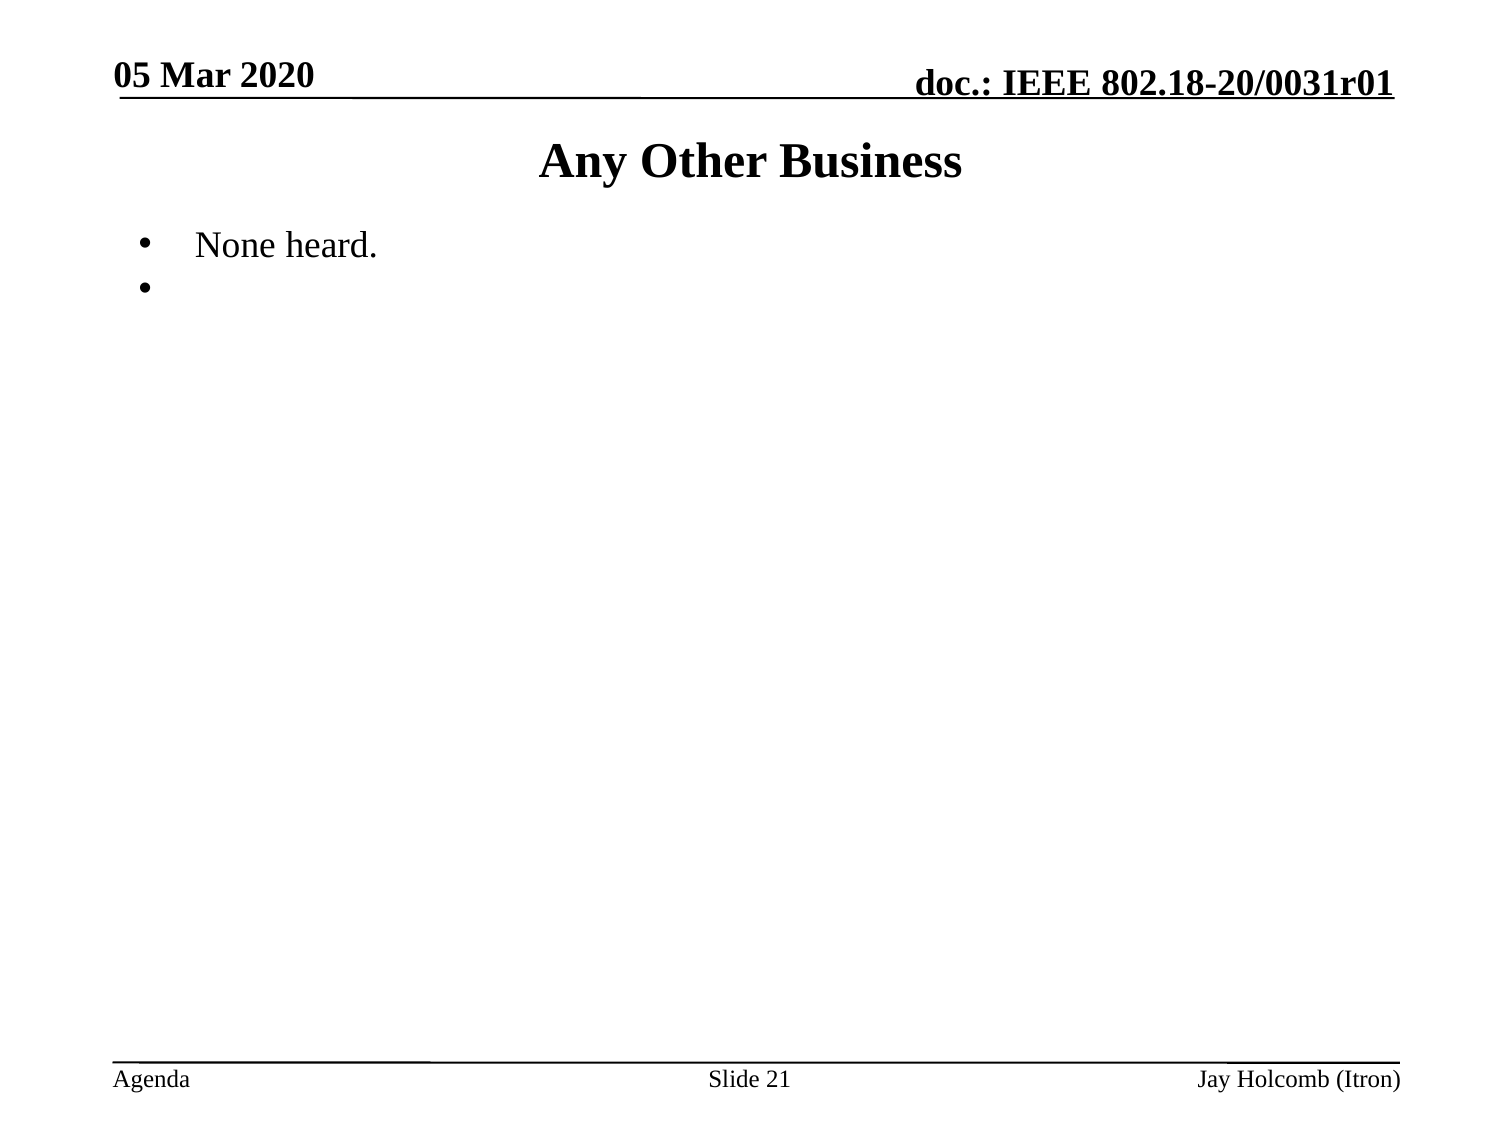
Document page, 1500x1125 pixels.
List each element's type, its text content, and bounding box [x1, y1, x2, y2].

slide_number Slide 21 [699, 1061, 800, 1123]
list None heard. [113, 187, 1476, 1063]
footer Jay Holcomb (Itron) [878, 1061, 1402, 1093]
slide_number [113, 62, 463, 96]
title Any Other Business [113, 101, 1389, 187]
